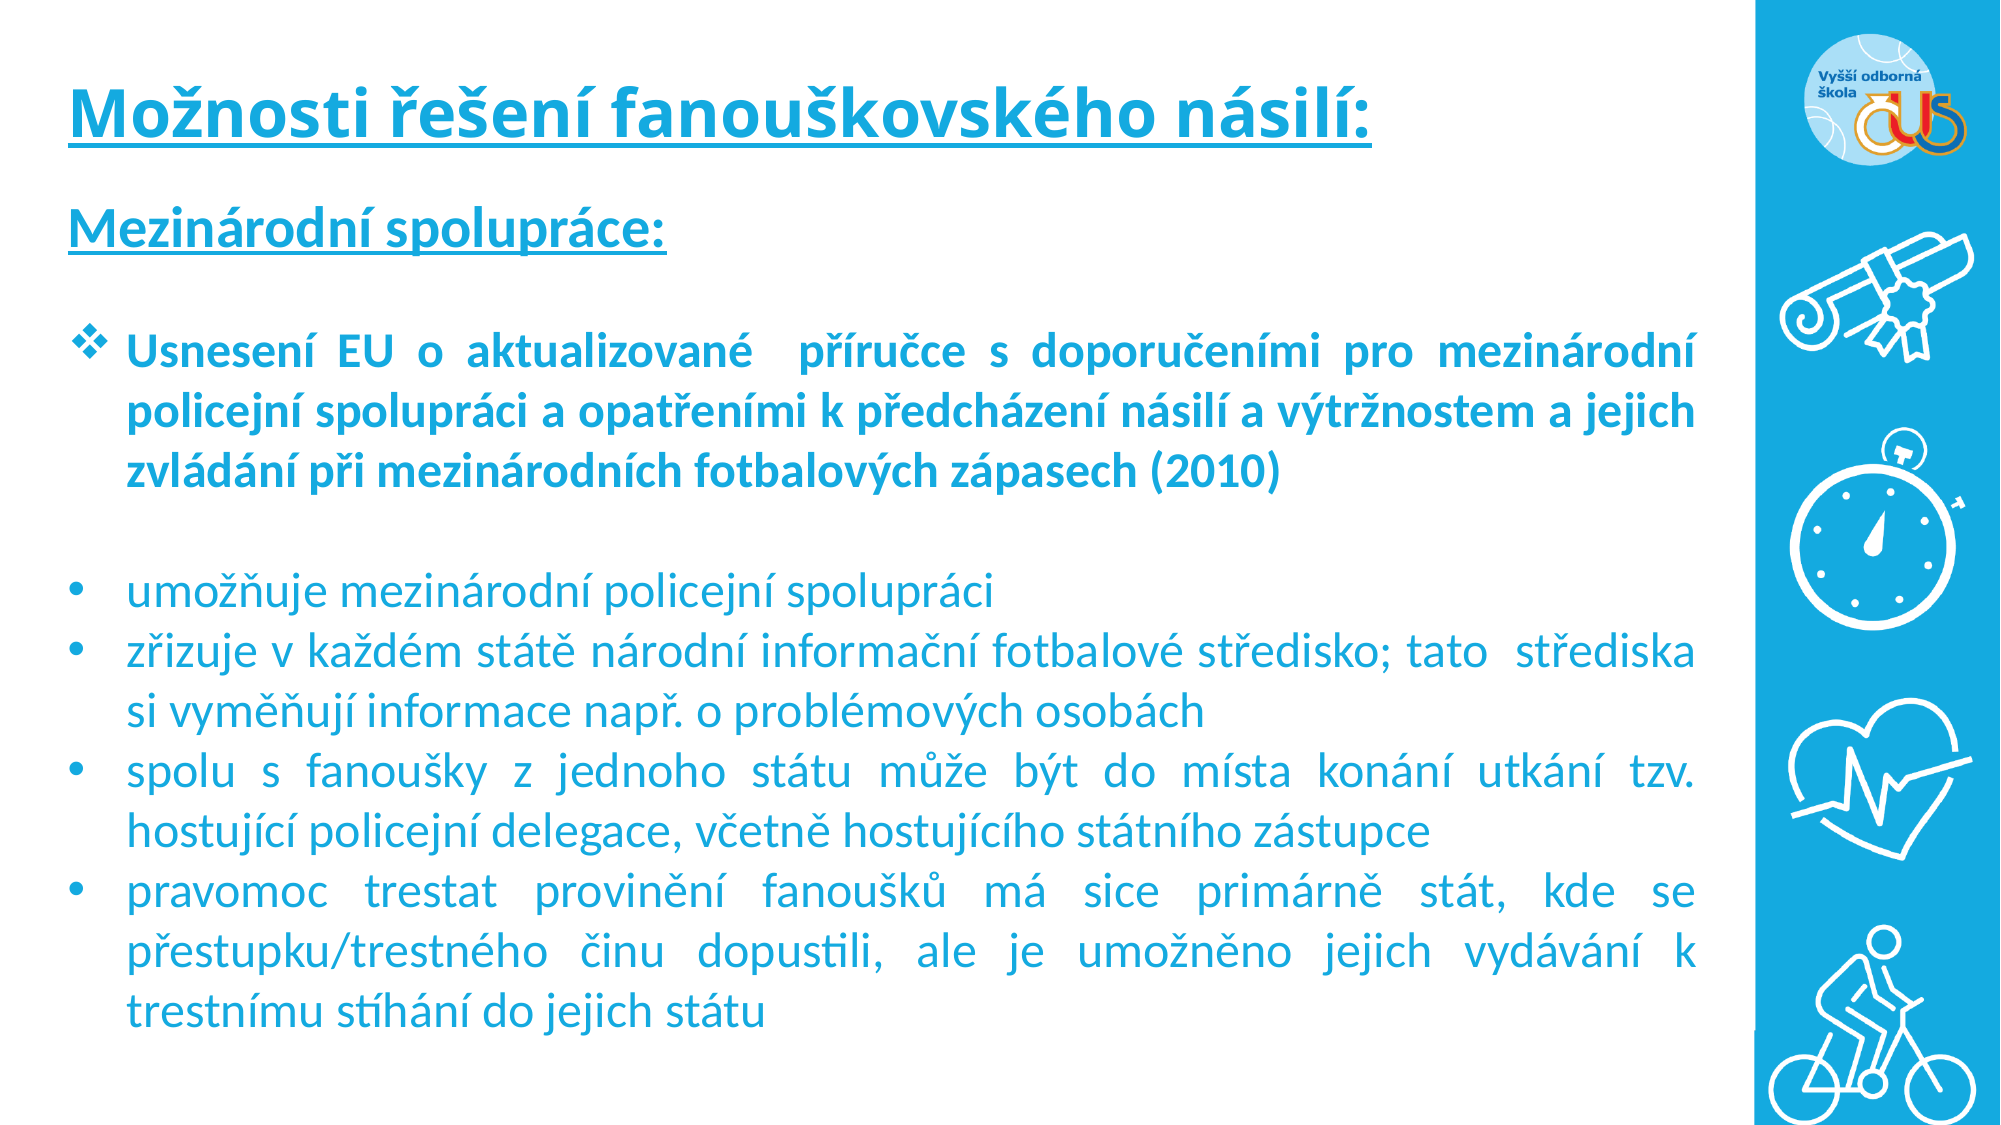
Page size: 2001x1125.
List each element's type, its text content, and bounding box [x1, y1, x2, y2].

list Mezinárodní spolupráce: Usnesení EU o aktualizované příručce s doporučeními pro mezinárodní policejní spolupráci a opatřeními k předcházení násilí a výtržnostem a jejich zvládání při mezinárodních fotbalových zápasech (2010) umožňuje mezinárodní policejní spolupráci zřizuje v každém státě národní informační fotbalové středisko; tato střediska si vyměňují informace např. o problémových osobách spolu s fanoušky z jednoho státu může být do místa konání utkání tzv. hostující policejní delegace, včetně hostujícího státního zástupce pravomoc trestat provinění fanoušků má sice primárně stát, kde se přestupku/trestného činu dopustili, ale je umožněno jejich vydávání k trestnímu stíhání do jejich státu [52, 172, 1713, 1086]
picture [1754, 0, 2000, 1125]
title Možnosti řešení fanouškovského násilí: [52, 59, 1713, 172]
